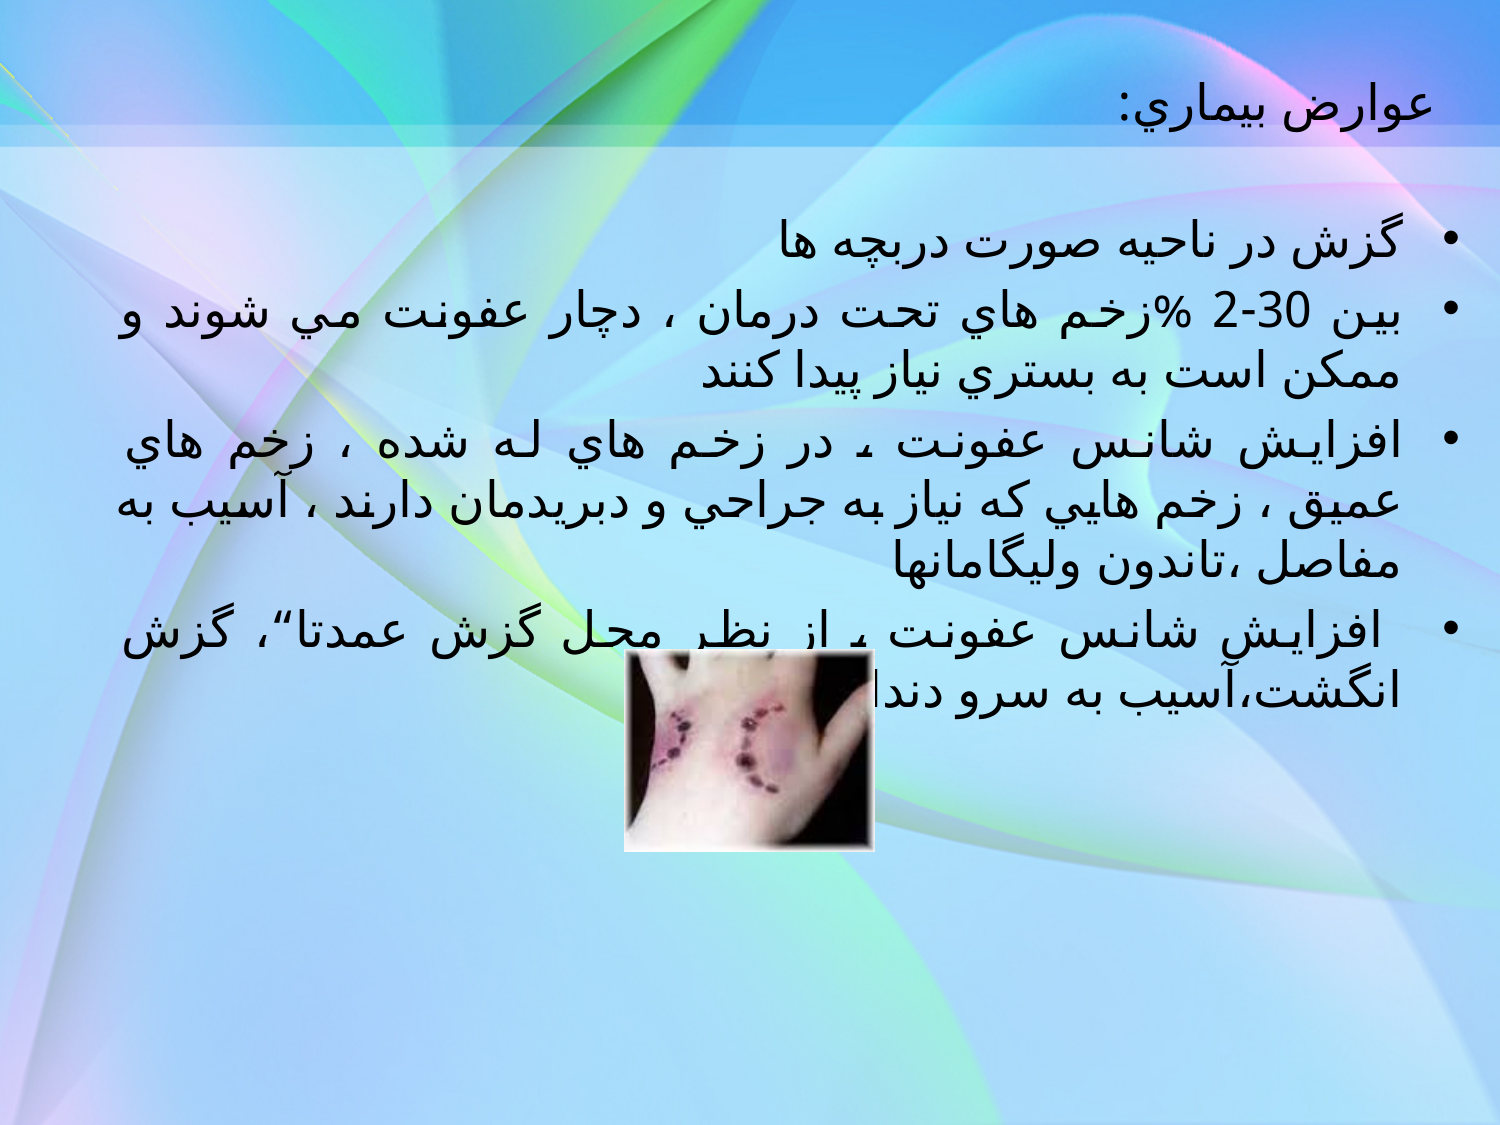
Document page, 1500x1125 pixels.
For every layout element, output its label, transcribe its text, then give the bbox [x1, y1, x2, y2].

picture [0, 0, 1500, 1125]
list عوارض بيماري: [75, 62, 1452, 138]
list گزش در ناحيه صورت دربچه ها بين 30-2 %زخم هاي تحت درمان ، دچار عفونت مي شوند و ممكن است به بستري نياز پيدا كنند افزايش شانس عفونت ، در زخم هاي له شده ، زخم هاي عميق ، زخم هايي كه نياز به جراحي و دبريدمان دارند ، آسيب به مفاصل ،تاندون وليگامانها افزايش شانس عفونت ، از نظر محل گزش عمدتا“، گزش انگشت،آسيب به سرو دندانها [99, 200, 1475, 842]
